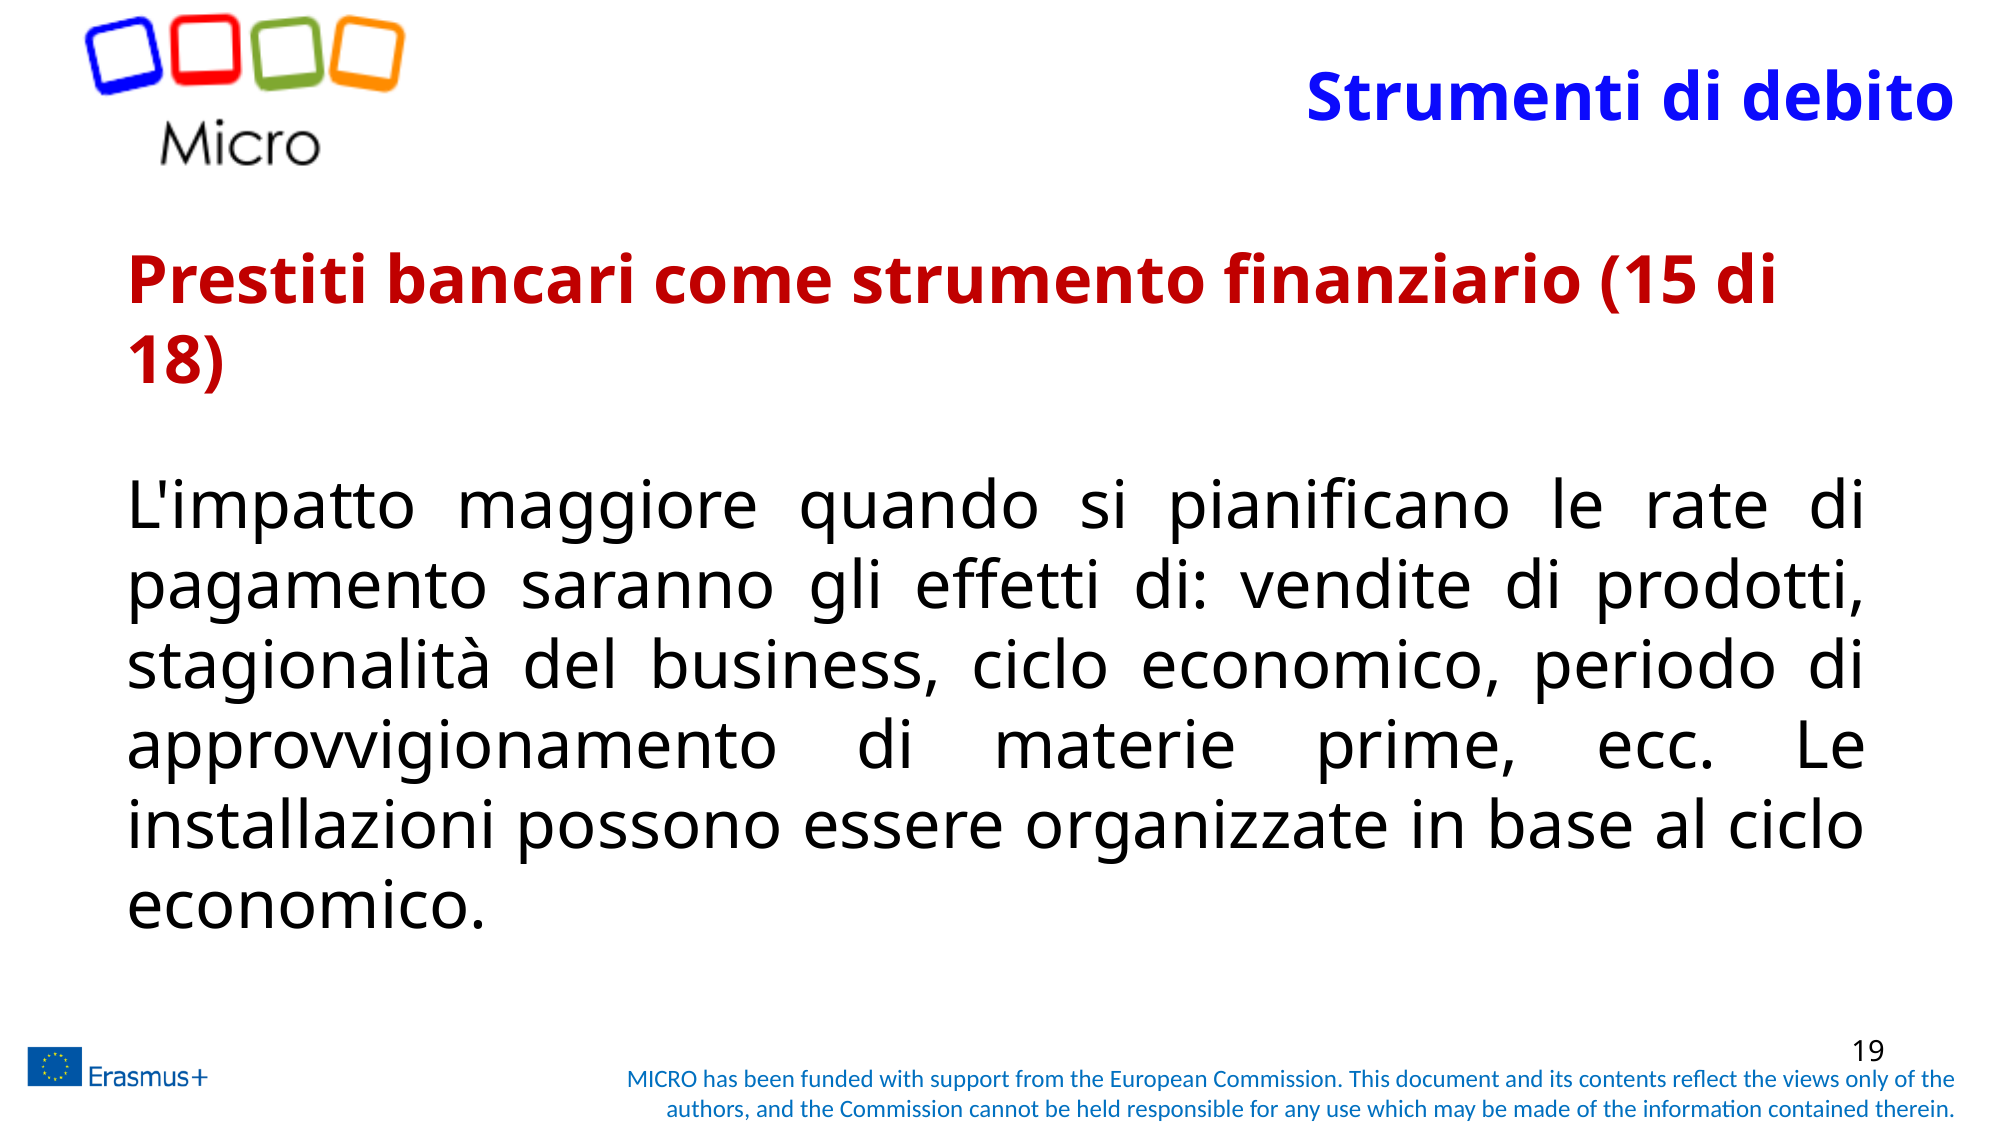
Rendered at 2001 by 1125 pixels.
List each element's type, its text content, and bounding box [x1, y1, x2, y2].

title Strumenti di debito [170, 0, 1971, 188]
picture [27, 1046, 208, 1087]
slide_number 19 [1433, 1024, 1900, 1103]
list Prestiti bancari come strumento finanziario (15 di 18) L'impatto maggiore quando si pianificano le rate di pagamento saranno gli effetti di: vendite di prodotti, stagionalità del business, ciclo economico, periodo di approvvigionamento di materie prime, ecc. Le installazioni possono essere organizzate in base al ciclo economico. [111, 228, 1884, 972]
picture [0, 0, 486, 190]
